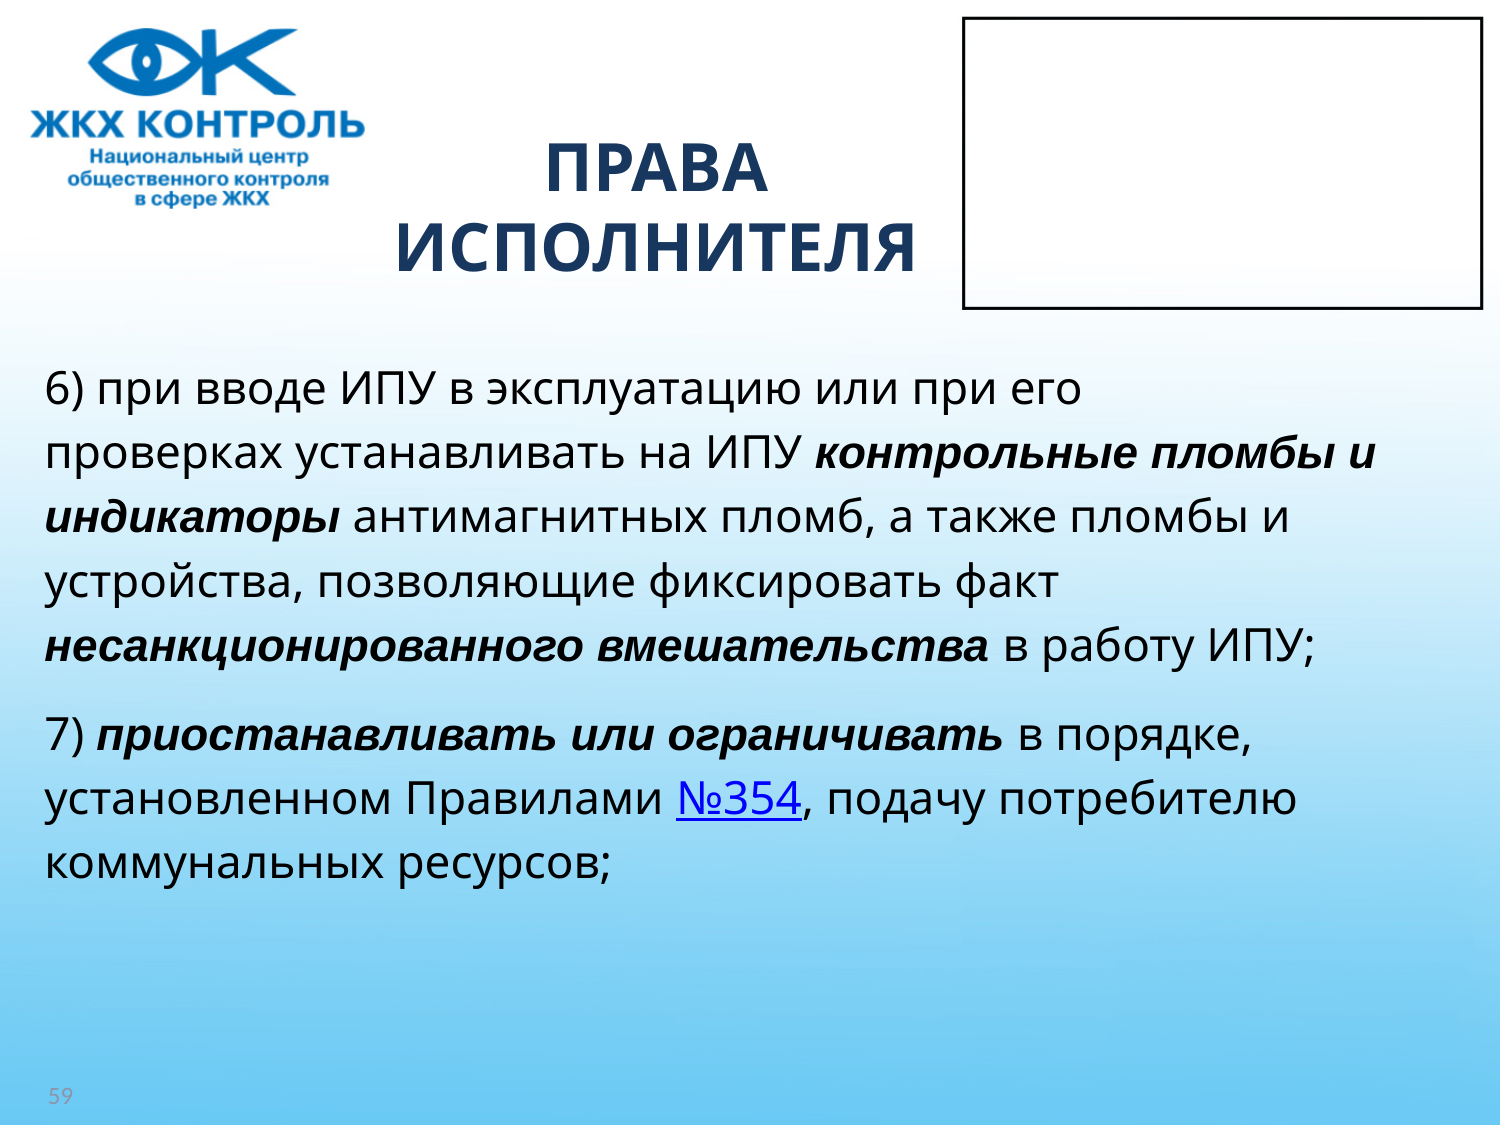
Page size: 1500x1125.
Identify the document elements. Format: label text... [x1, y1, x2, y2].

slide_number 59 [17, 1065, 89, 1125]
title ПРАВА ИСПОЛНИТЕЛЯ [339, 105, 973, 305]
picture [0, 0, 1500, 1125]
list 6) при вводе ИПУ в эксплуатацию или при его проверках устанавливать на ИПУ контрольные пломбы и индикаторы антимагнитных пломб, а также пломбы и устройства, позволяющие фиксировать факт несанкционированного вмешательства в работу ИПУ; 7) приостанавливать или ограничивать в порядке, установленном Правилами №354, подачу потребителю коммунальных ресурсов; [29, 351, 1483, 1067]
